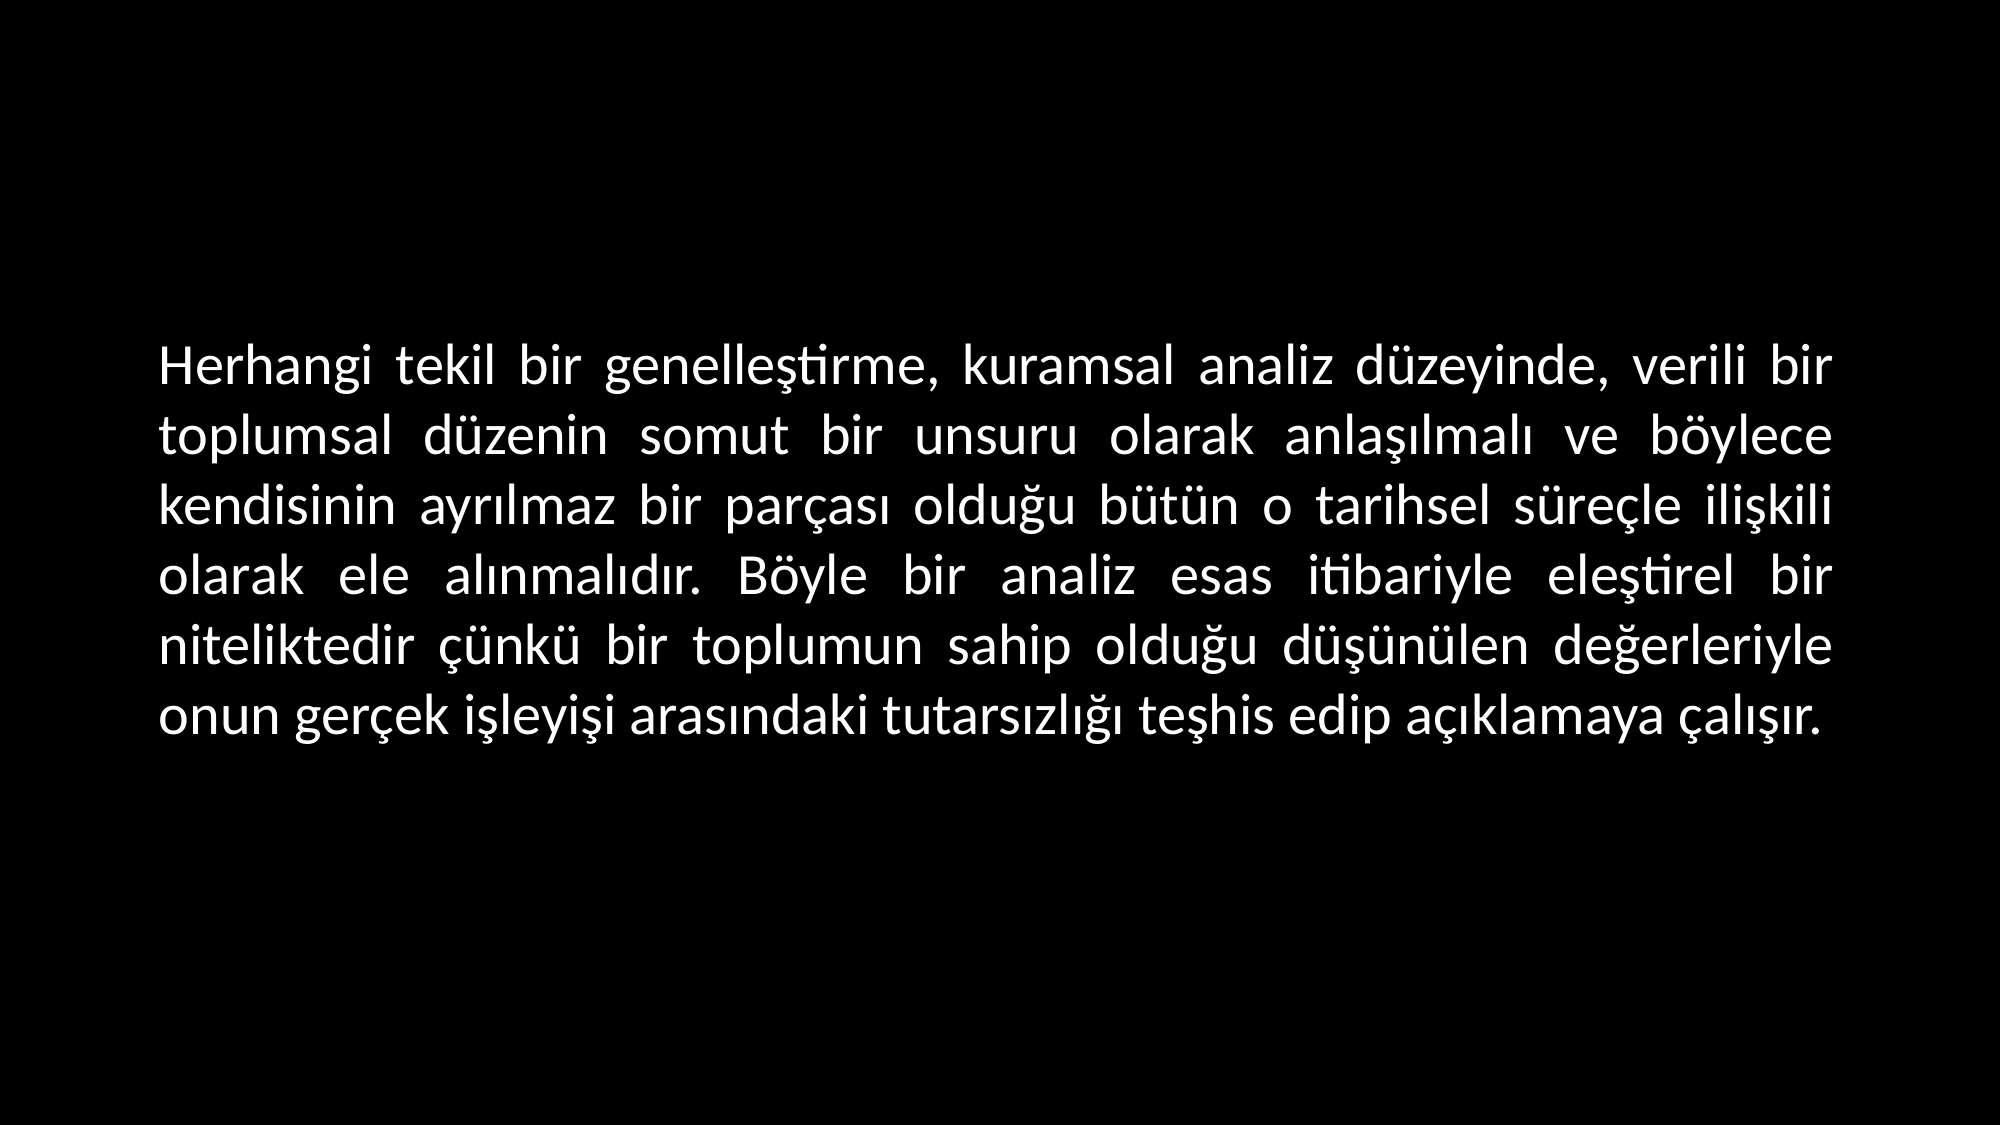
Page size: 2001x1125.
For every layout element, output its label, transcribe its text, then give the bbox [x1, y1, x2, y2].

text_box Herhangi tekil bir genelleştirme, kuramsal analiz düzeyinde, verili bir toplumsal düzenin somut bir unsuru olarak anlaşılmalı ve böylece kendisinin ayrılmaz bir parçası olduğu bütün o tarihsel süreçle ilişkili olarak ele alınmalıdır. Böyle bir analiz esas itibariyle eleştirel bir niteliktedir çünkü bir toplumun sahip olduğu düşünülen değerleriyle onun gerçek işleyişi arasındaki tutarsızlığı teşhis edip açıklamaya çalışır. [144, 319, 1849, 754]
